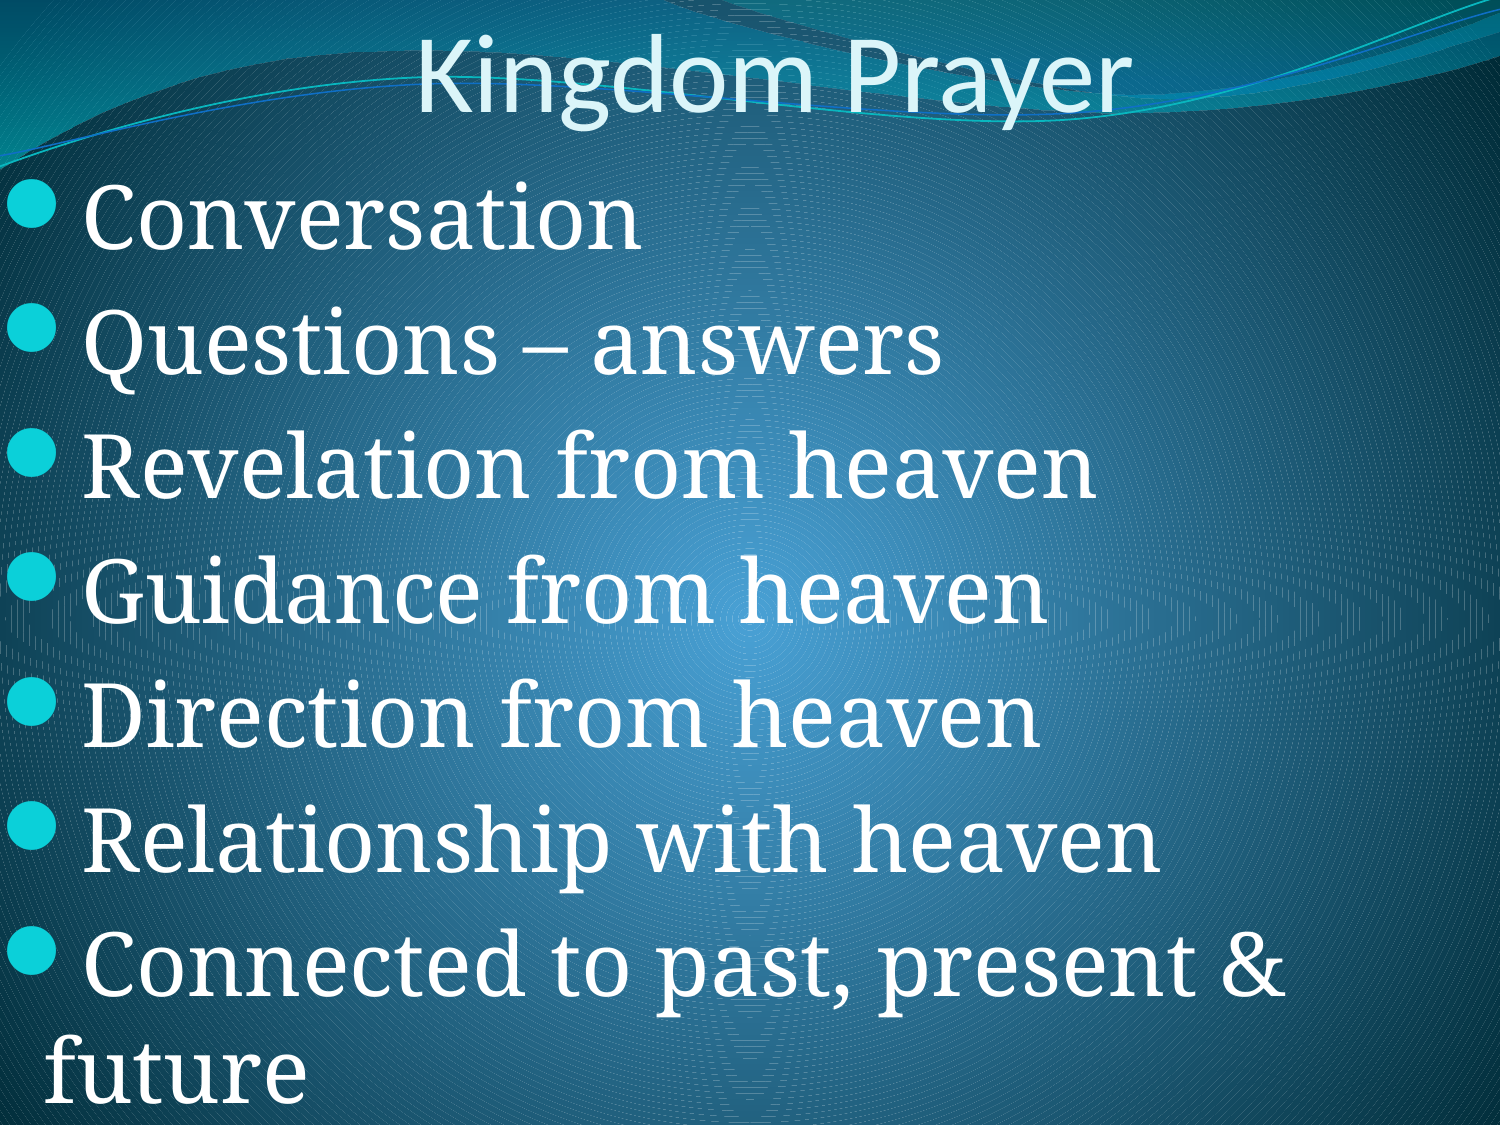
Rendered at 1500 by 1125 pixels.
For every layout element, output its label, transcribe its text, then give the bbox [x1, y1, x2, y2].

list Conversation Questions – answers Revelation from heaven Guidance from heaven Direction from heaven Relationship with heaven Connected to past, present & future [0, 160, 1500, 1125]
title Kingdom Prayer [100, 0, 1451, 117]
